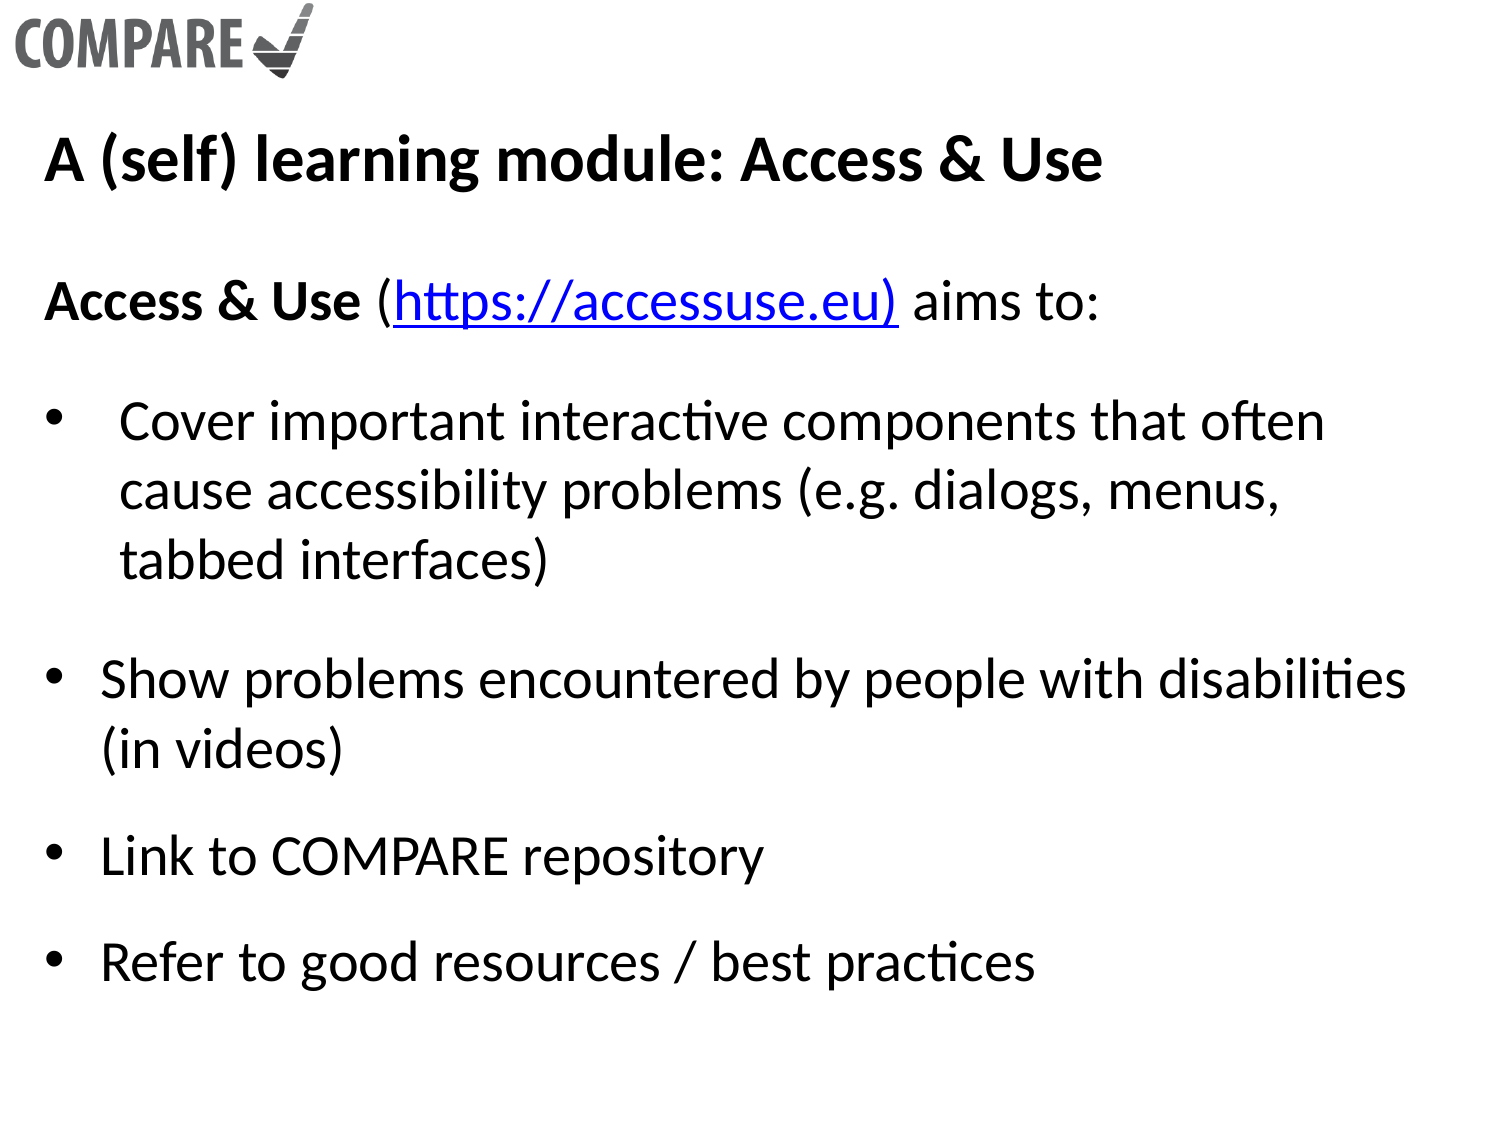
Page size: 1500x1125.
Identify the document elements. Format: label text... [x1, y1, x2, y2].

picture [0, 0, 325, 89]
text_box Access & Use (https://accessuse.eu) aims to: Cover important interactive components that often cause accessibility problems (e.g. dialogs, menus, tabbed interfaces) Show problems encountered by people with disabilities (in videos) Link to COMPARE repository Refer to good resources / best practices [29, 255, 1471, 1005]
text_box A (self) learning module: Access & Use [29, 101, 1471, 208]
